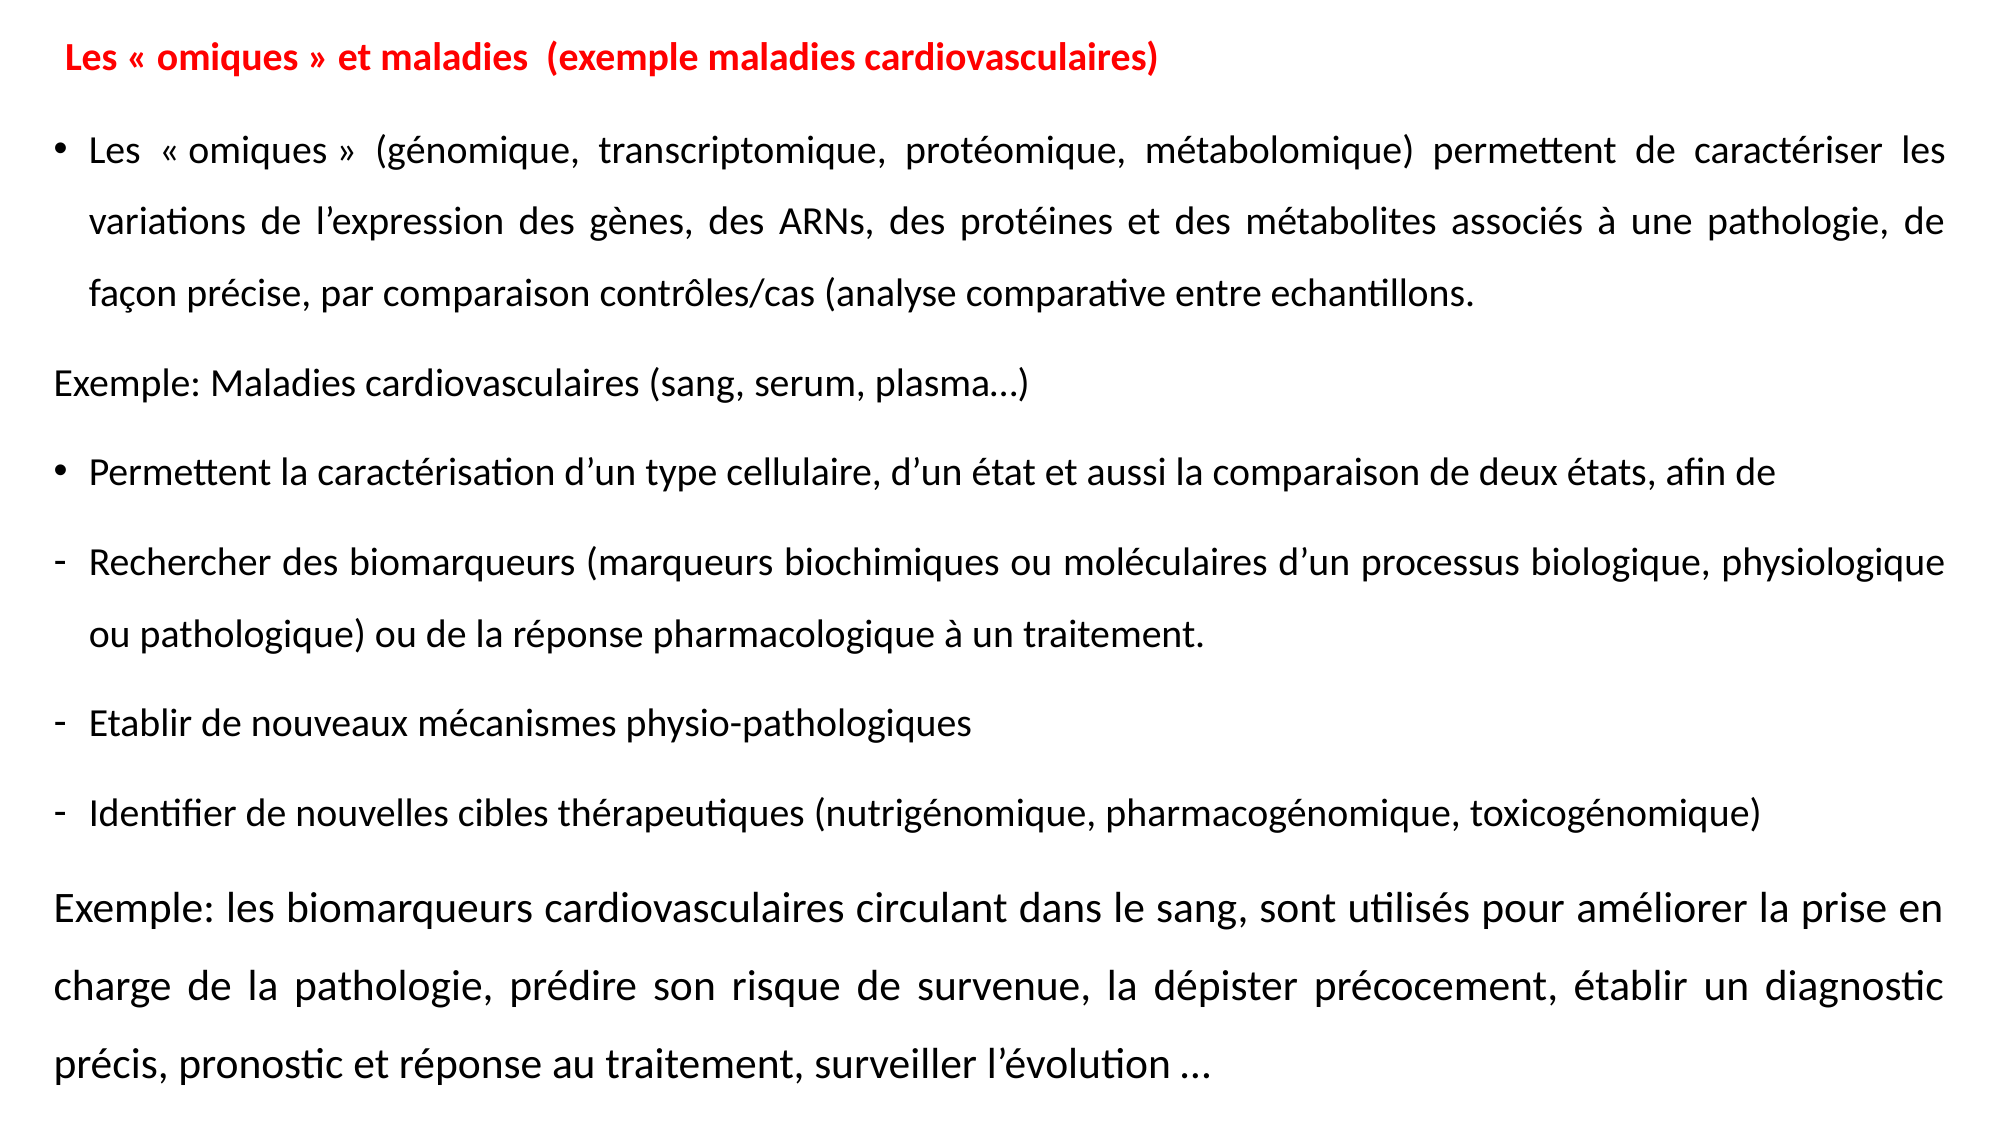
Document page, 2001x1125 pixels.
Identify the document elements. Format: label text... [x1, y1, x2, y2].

list Les « omiques » et maladies (exemple maladies cardiovasculaires) Les « omiques » (génomique, transcriptomique, protéomique, métabolomique) permettent de caractériser les variations de l’expression des gènes, des ARNs, des protéines et des métabolites associés à une pathologie, de façon précise, par comparaison contrôles/cas (analyse comparative entre echantillons. Exemple: Maladies cardiovasculaires (sang, serum, plasma…) Permettent la caractérisation d’un type cellulaire, d’un état et aussi la comparaison de deux états, afin de Rechercher des biomarqueurs (marqueurs biochimiques ou moléculaires d’un processus biologique, physiologique ou pathologique) ou de la réponse pharmacologique à un traitement. Etablir de nouveaux mécanismes physio-pathologiques Identifier de nouvelles cibles thérapeutiques (nutrigénomique, pharmacogénomique, toxicogénomique) Exemple: les biomarqueurs cardiovasculaires circulant dans le sang, sont utilisés pour améliorer la prise en charge de la pathologie, prédire son risque de survenue, la dépister précocement, établir un diagnostic précis, pronostic et réponse au traitement, surveiller l’évolution … [38, 19, 1962, 1108]
